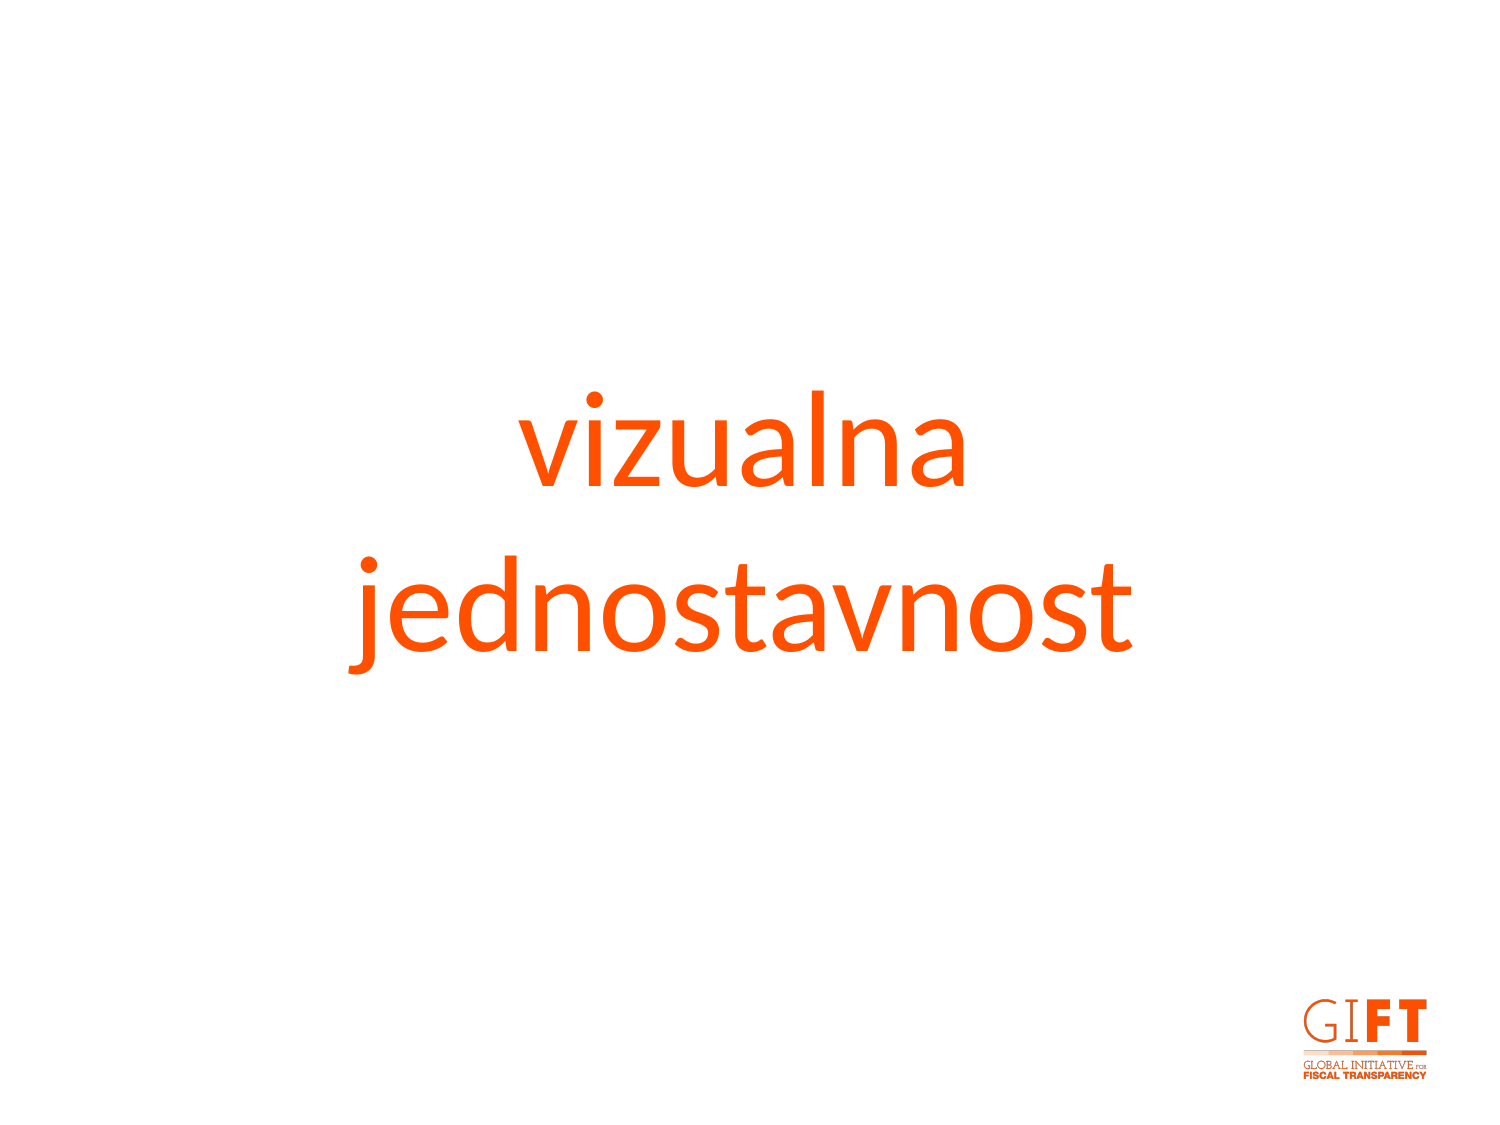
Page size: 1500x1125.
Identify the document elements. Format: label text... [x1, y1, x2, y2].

text_box vizualna jednostavnost [270, 409, 1219, 618]
text_box INFORMACIJE MORAJU BITI IZRAĐENE TAKO DA IH RAZUMIJU GRAĐANI [178, 339, 1312, 779]
picture [1303, 999, 1427, 1079]
